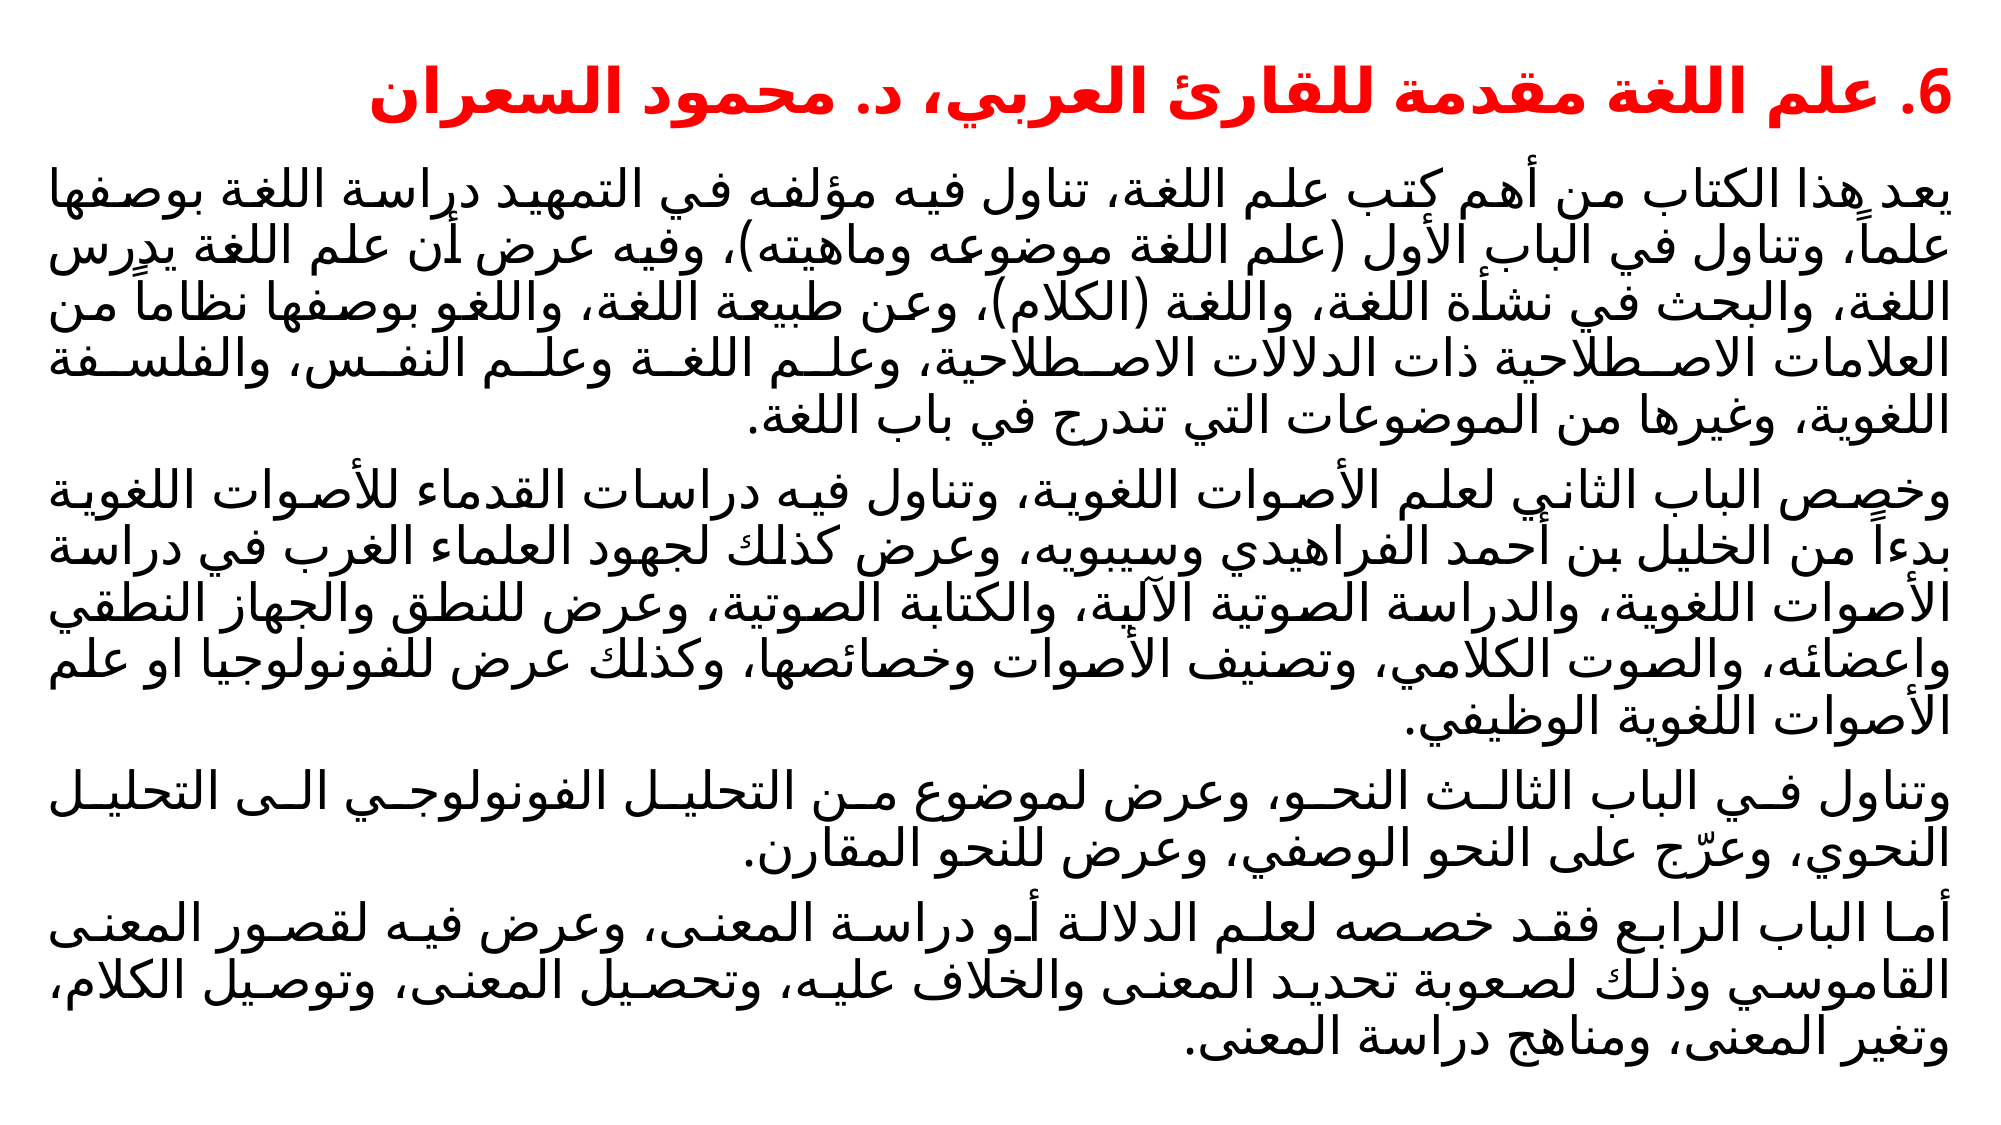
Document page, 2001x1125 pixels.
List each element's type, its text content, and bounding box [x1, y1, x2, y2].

title 6. علم اللغة مقدمة للقارئ العربي، د. محمود السعران [53, 33, 1968, 154]
list يعد هذا الكتاب من أهم كتب علم اللغة، تناول فيه مؤلفه في التمهيد دراسة اللغة بوصفها علماً، وتناول في الباب الأول (علم اللغة موضوعه وماهيته)، وفيه عرض أن علم اللغة يدرس اللغة، والبحث في نشأة اللغة، واللغة (الكلام)، وعن طبيعة اللغة، واللغو بوصفها نظاماً من العلامات الاصطلاحية ذات الدلالات الاصطلاحية، وعلم اللغة وعلم النفس، والفلسفة اللغوية، وغيرها من الموضوعات التي تندرج في باب اللغة. وخصص الباب الثاني لعلم الأصوات اللغوية، وتناول فيه دراسات القدماء للأصوات اللغوية بدءاً من الخليل بن أحمد الفراهيدي وسيبويه، وعرض كذلك لجهود العلماء الغرب في دراسة الأصوات اللغوية، والدراسة الصوتية الآلية، والكتابة الصوتية، وعرض للنطق والجهاز النطقي واعضائه، والصوت الكلامي، وتصنيف الأصوات وخصائصها، وكذلك عرض للفونولوجيا او علم الأصوات اللغوية الوظيفي. وتناول في الباب الثالث النحو، وعرض لموضوع من التحليل الفونولوجي الى التحليل النحوي، وعرّج على النحو الوصفي، وعرض للنحو المقارن. أما الباب الرابع فقد خصصه لعلم الدلالة أو دراسة المعنى، وعرض فيه لقصور المعنى القاموسي وذلك لصعوبة تحديد المعنى والخلاف عليه، وتحصيل المعنى، وتوصيل الكلام، وتغير المعنى، ومناهج دراسة المعنى. [32, 154, 1968, 1084]
